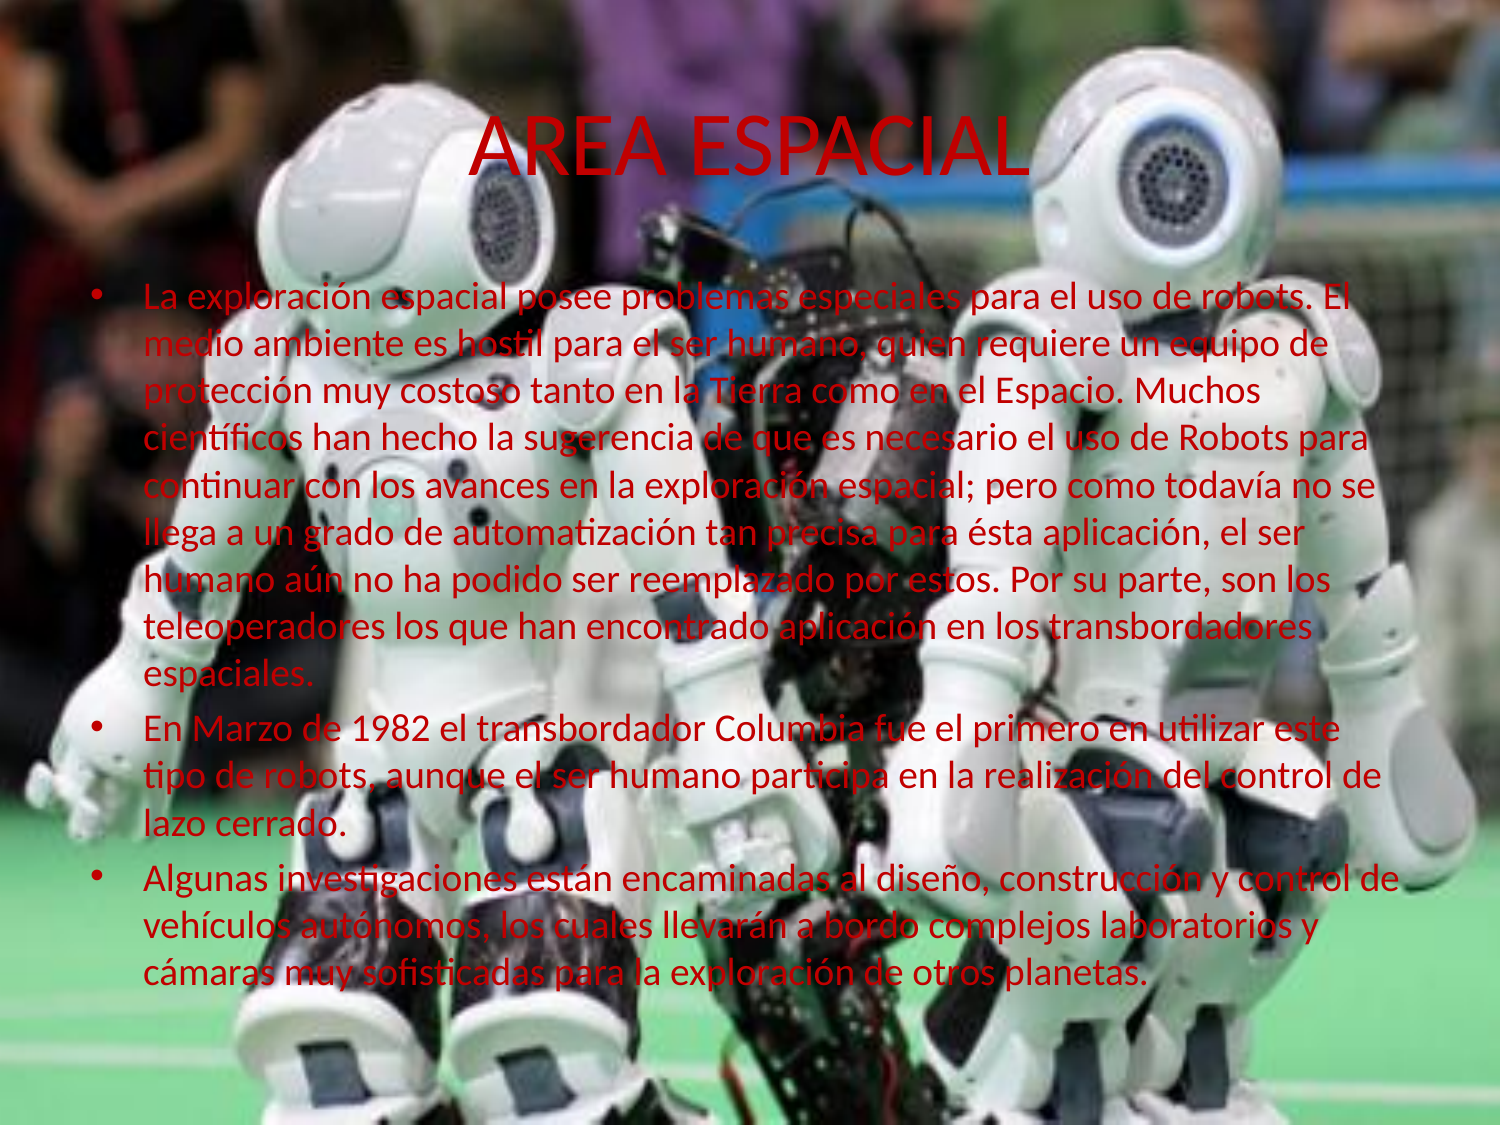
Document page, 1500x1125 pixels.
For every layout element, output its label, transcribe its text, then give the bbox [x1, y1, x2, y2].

list La exploración espacial posee problemas especiales para el uso de robots. El medio ambiente es hostil para el ser humano, quien requiere un equipo de protección muy costoso tanto en la Tierra como en el Espacio. Muchos científicos han hecho la sugerencia de que es necesario el uso de Robots para continuar con los avances en la exploración espacial; pero como todavía no se llega a un grado de automatización tan precisa para ésta aplicación, el ser humano aún no ha podido ser reemplazado por estos. Por su parte, son los teleoperadores los que han encontrado aplicación en los transbordadores espaciales. En Marzo de 1982 el transbordador Columbia fue el primero en utilizar este tipo de robots, aunque el ser humano participa en la realización del control de lazo cerrado. Algunas investigaciones están encaminadas al diseño, construcción y control de vehículos autónomos, los cuales llevarán a bordo complejos laboratorios y cámaras muy sofisticadas para la exploración de otros planetas. [75, 262, 1425, 1005]
title AREA ESPACIAL [75, 45, 1425, 233]
picture [0, 0, 1500, 1125]
